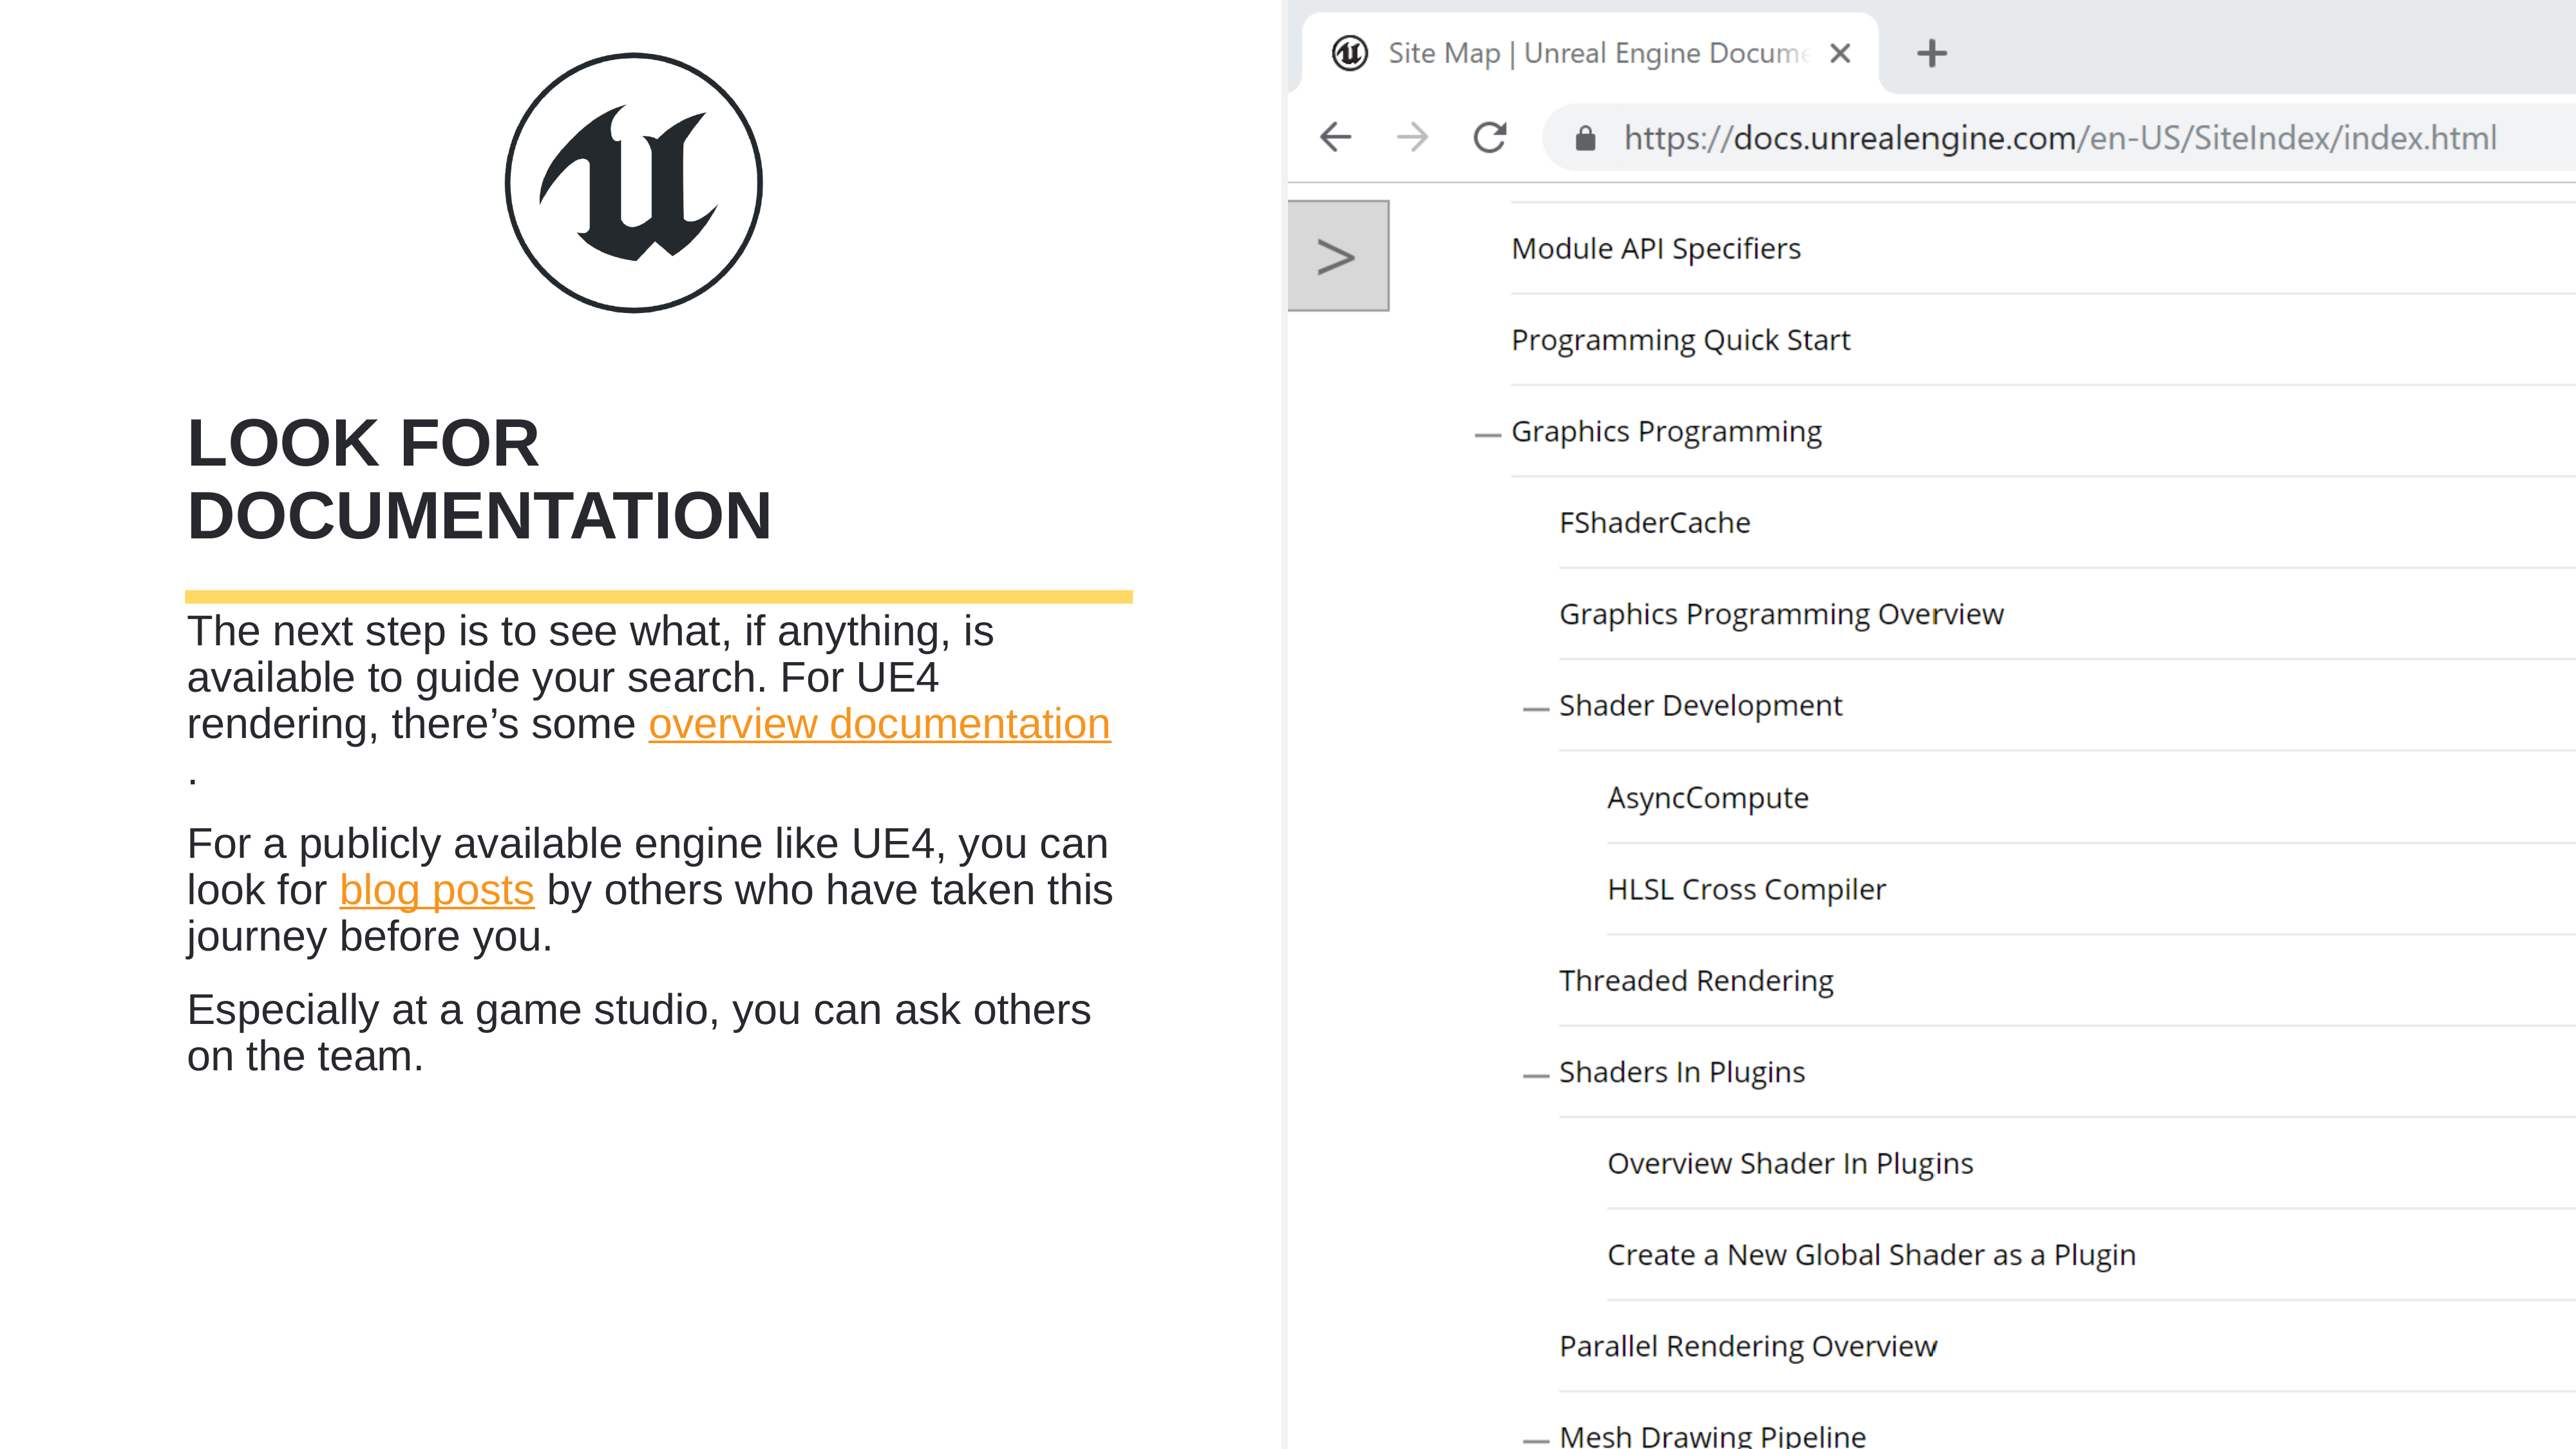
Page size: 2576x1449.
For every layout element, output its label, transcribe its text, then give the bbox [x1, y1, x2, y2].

list The next step is to see what, if anything, is available to guide your search. For UE4 rendering, there’s some overview documentation. For a publicly available engine like UE4, you can look for blog posts by others who have taken this journey before you. Especially at a game studio, you can ask others on the team. [177, 603, 1133, 1449]
title Look for Documentation [177, 97, 1133, 558]
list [1287, 0, 2576, 1449]
picture [495, 43, 773, 97]
